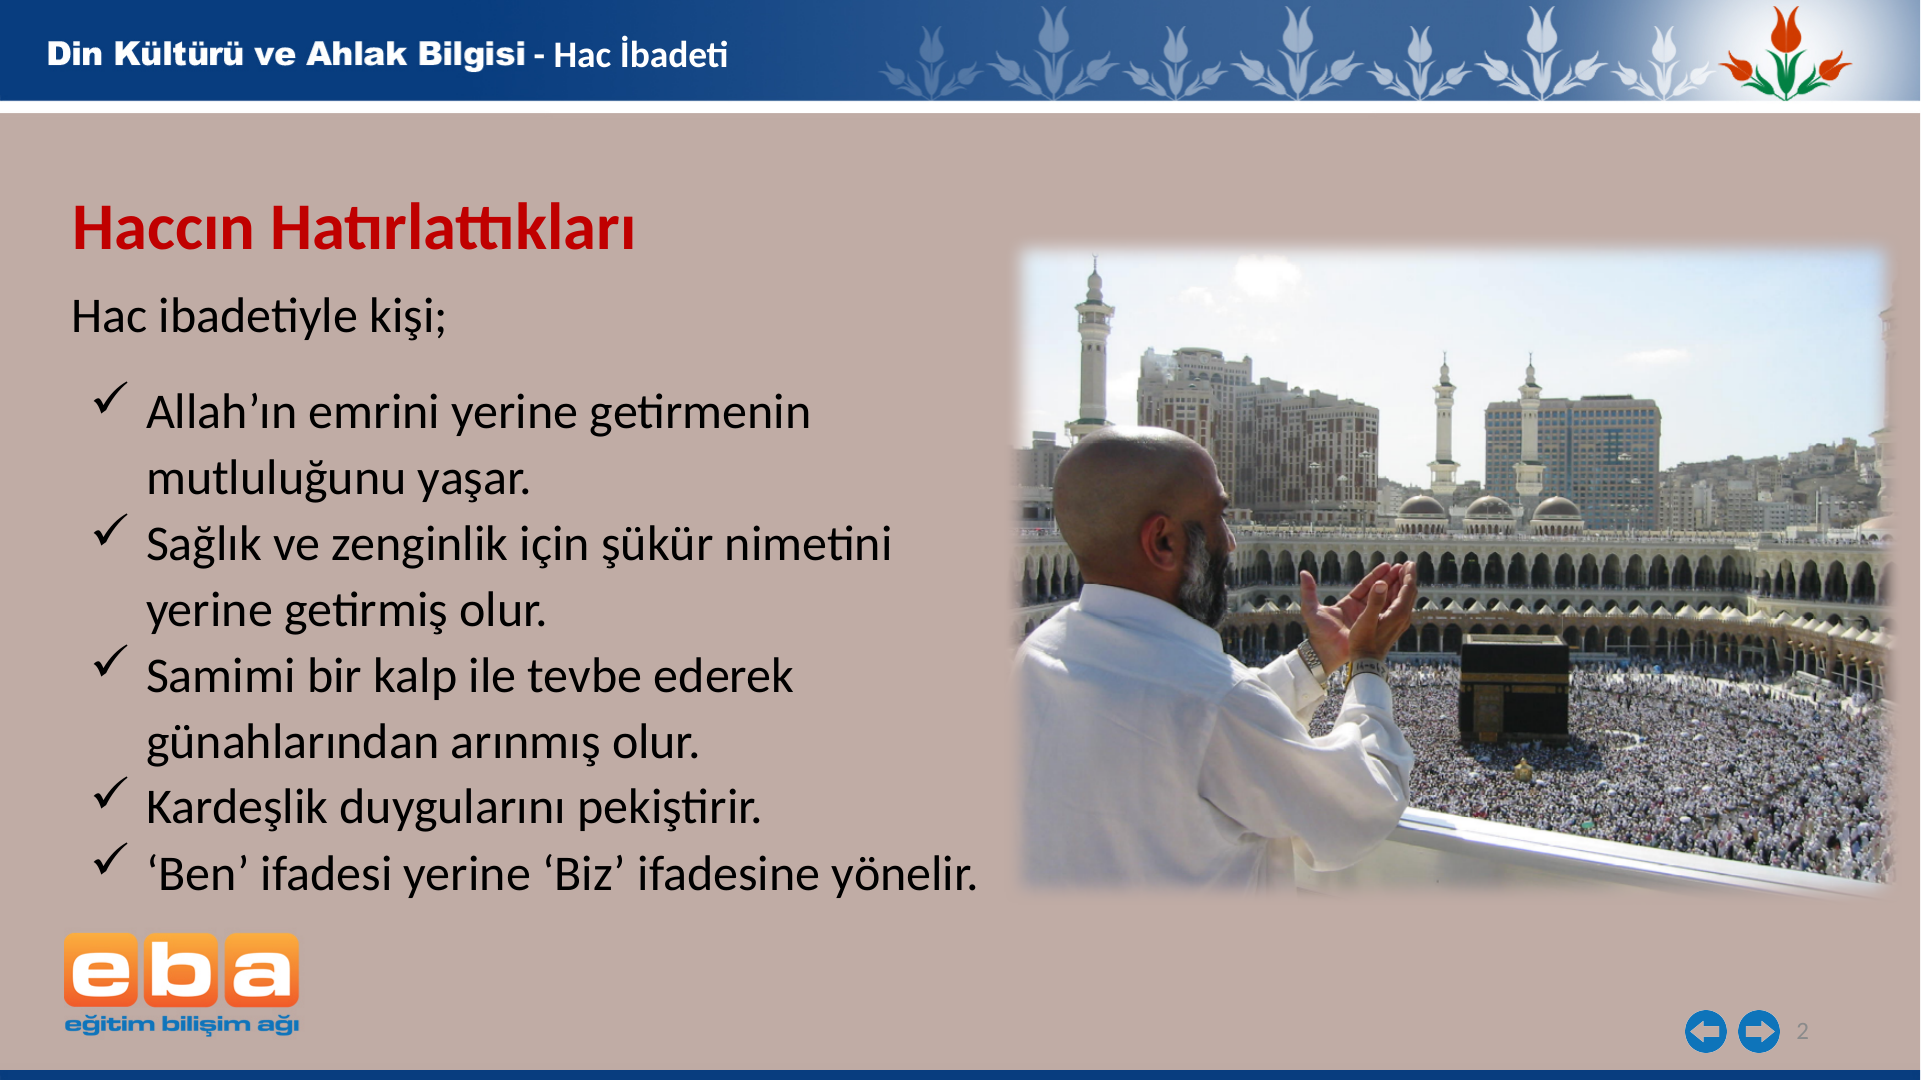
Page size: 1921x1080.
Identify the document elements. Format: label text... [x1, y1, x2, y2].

slide_number 2 [1376, 1000, 1824, 1059]
text_box Hac ibadetiyle kişi; [56, 275, 464, 350]
text_box Haccın Hatırlattıkları [57, 175, 653, 270]
text_box - Hac İbadeti [518, 22, 745, 83]
text_box Allah’ın emrini yerine getirmenin mutluluğunu yaşar. Sağlık ve zenginlik için şükür nimetini yerine getirmiş olur. Samimi bir kalp ile tevbe ederek günahlarından arınmış olur. Kardeşlik duygularını pekiştirir. ‘Ben’ ifadesi yerine ‘Biz’ ifadesine yönelir. [75, 364, 996, 908]
picture [0, 0, 1921, 1080]
